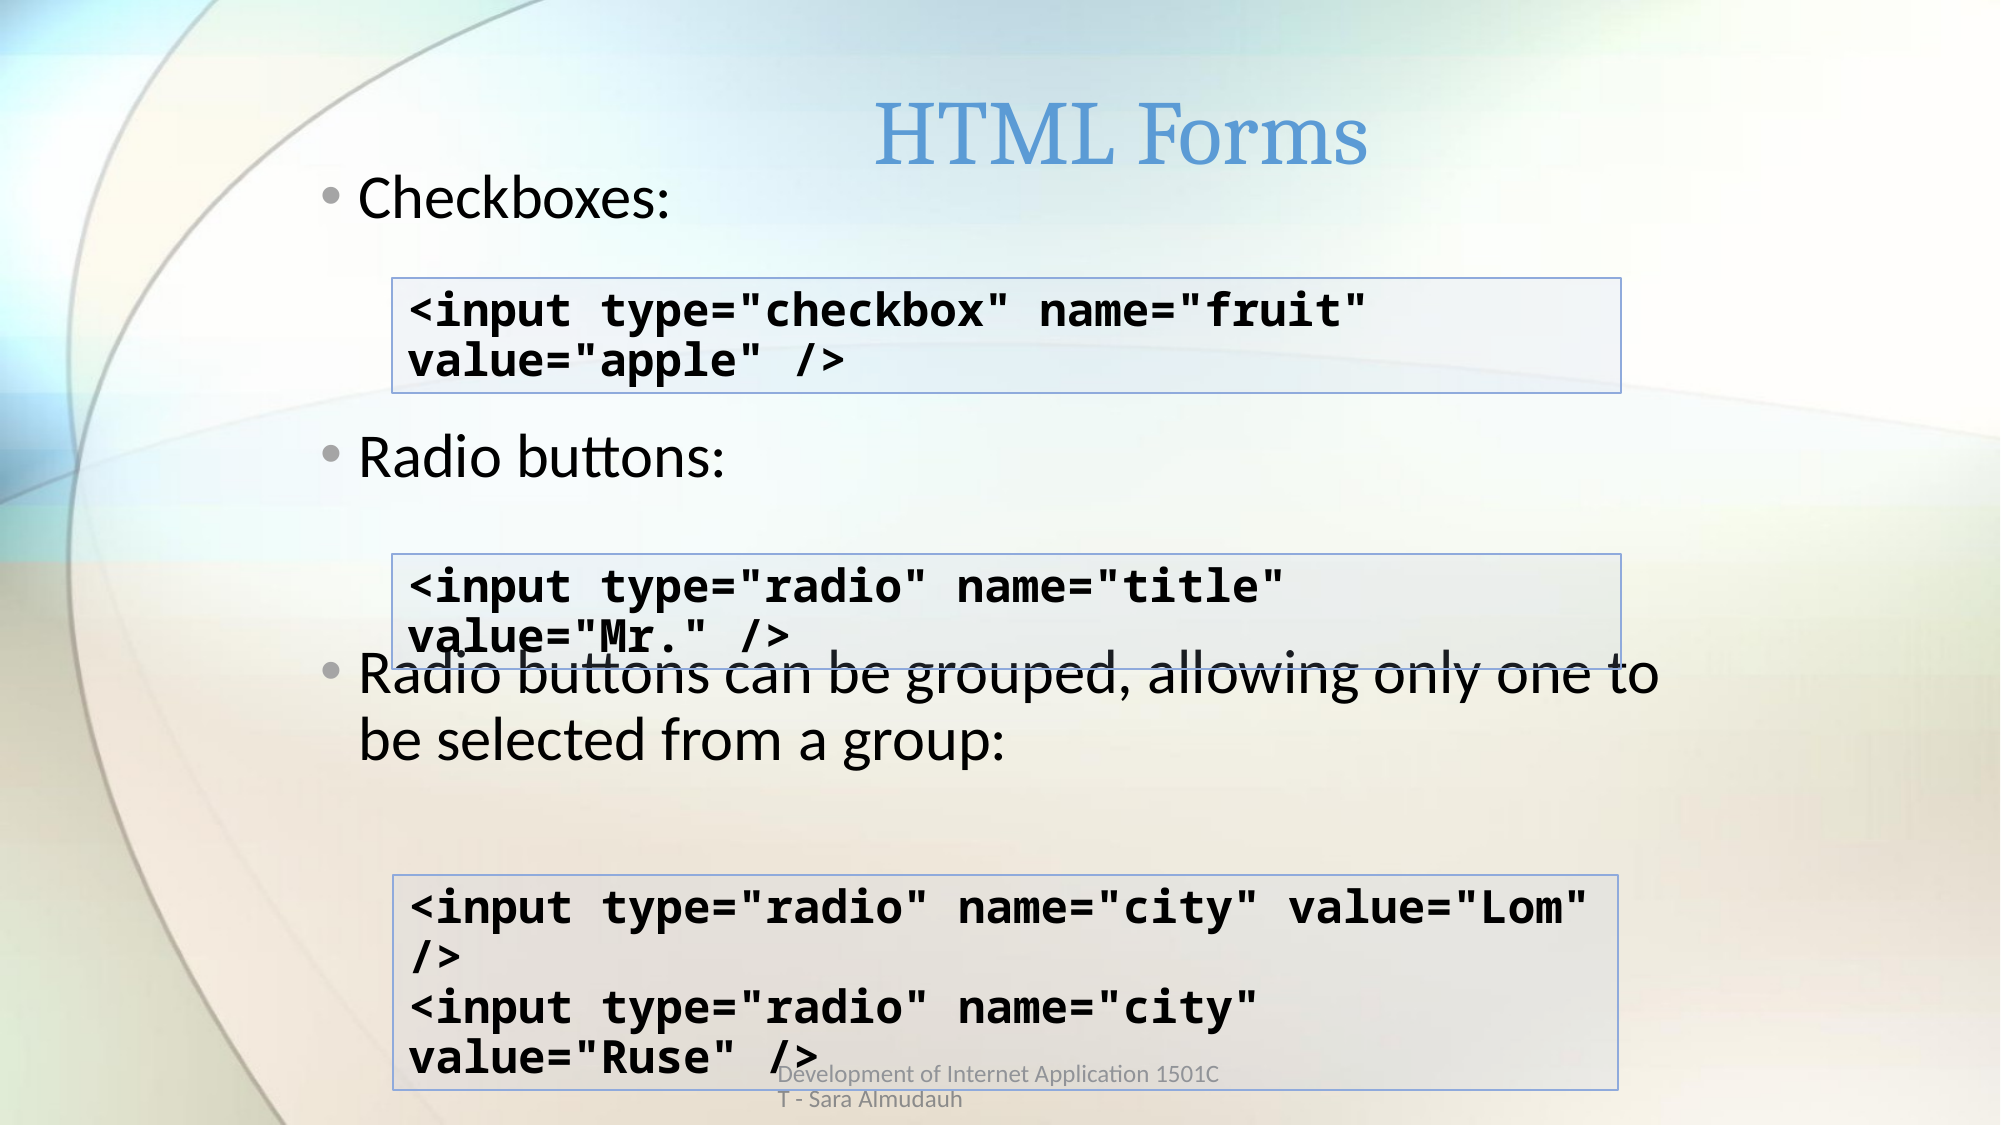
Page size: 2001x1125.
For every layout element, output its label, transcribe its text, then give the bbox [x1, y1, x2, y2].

picture [0, 0, 2001, 1125]
title HTML Forms [381, 59, 1863, 197]
text_box <input type="radio" name="city" value="Lom" /> <input type="radio" name="city" value="Ruse" /> [393, 875, 1619, 1091]
text_box <input type="checkbox" name="fruit" value="apple" /> [392, 278, 1621, 394]
footer Development of Internet Application 1501CT - Sara Almudauh [762, 1091, 1238, 1103]
list Checkboxes: Radio buttons: Radio buttons can be grouped, allowing only one to be selected from a group: [305, 157, 1731, 1083]
text_box <input type="radio" name="title" value="Mr." /> [392, 553, 1621, 669]
